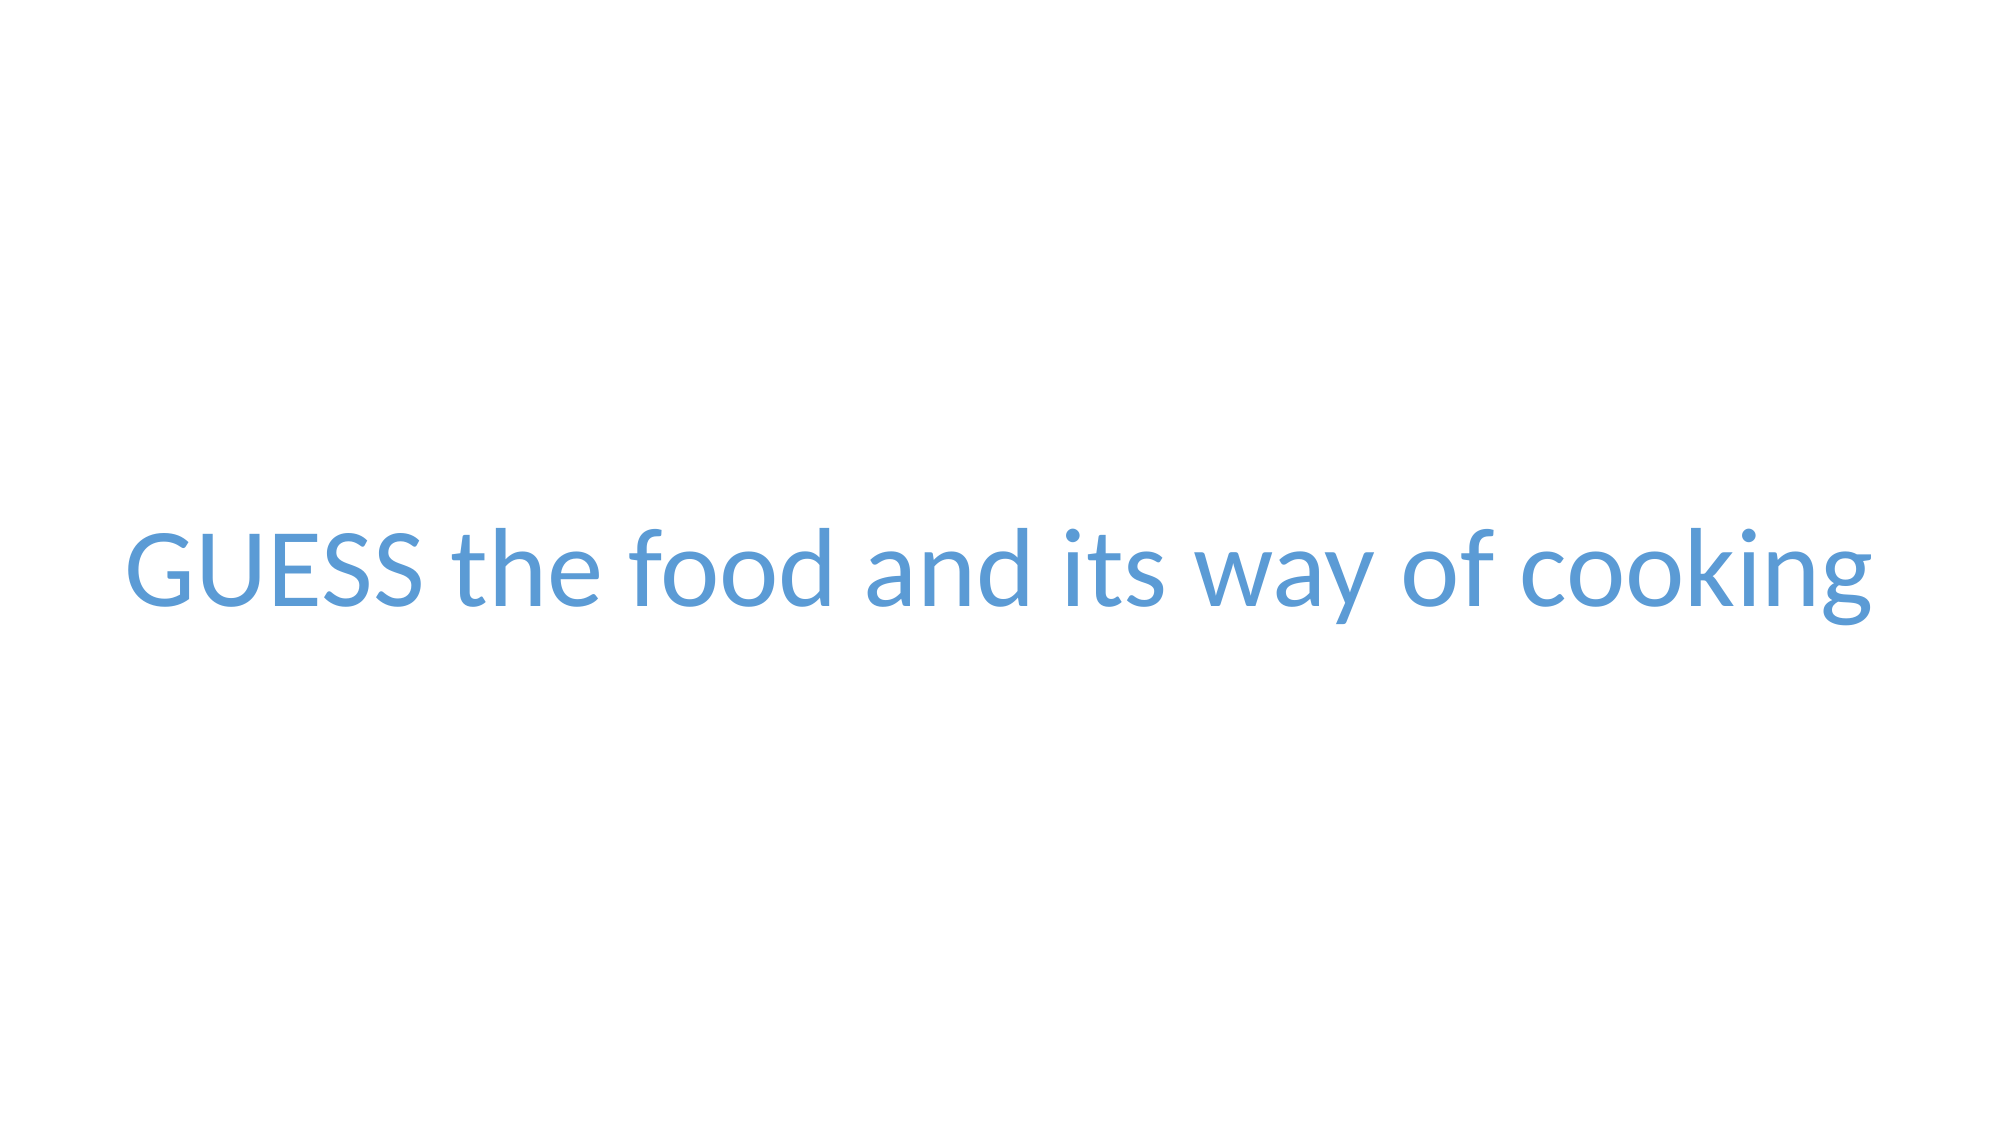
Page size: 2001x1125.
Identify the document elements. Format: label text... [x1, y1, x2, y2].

text_box GUESS the food and its way of cooking [109, 486, 1891, 637]
